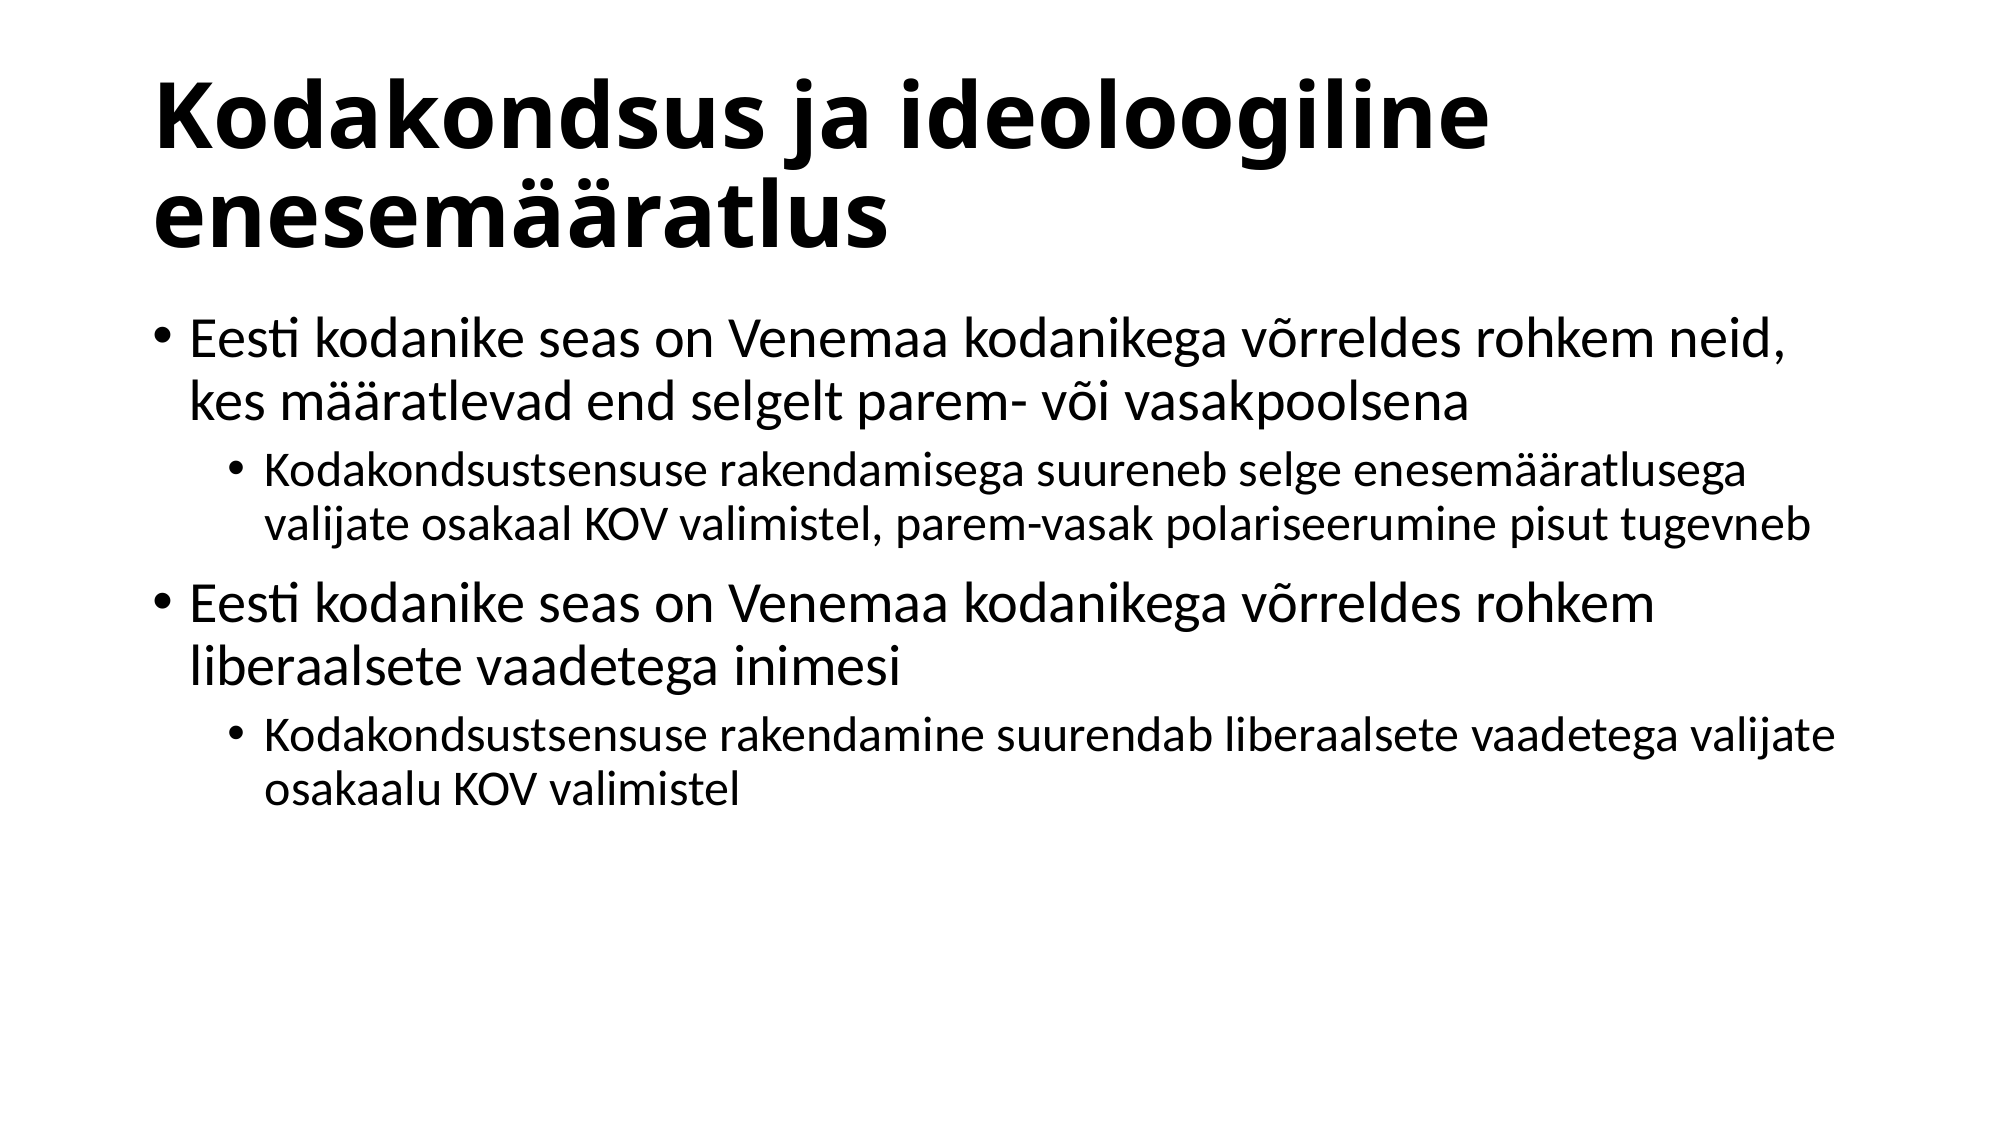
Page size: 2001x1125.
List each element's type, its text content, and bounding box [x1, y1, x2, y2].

list Eesti kodanike seas on Venemaa kodanikega võrreldes rohkem neid, kes määratlevad end selgelt parem- või vasakpoolsena Kodakondsustsensuse rakendamisega suureneb selge enesemääratlusega valijate osakaal KOV valimistel, parem-vasak polariseerumine pisut tugevneb Eesti kodanike seas on Venemaa kodanikega võrreldes rohkem liberaalsete vaadetega inimesi Kodakondsustsensuse rakendamine suurendab liberaalsete vaadetega valijate osakaalu KOV valimistel [137, 299, 1863, 1014]
title Kodakondsus ja ideoloogiline enesemääratlus [137, 59, 1863, 278]
